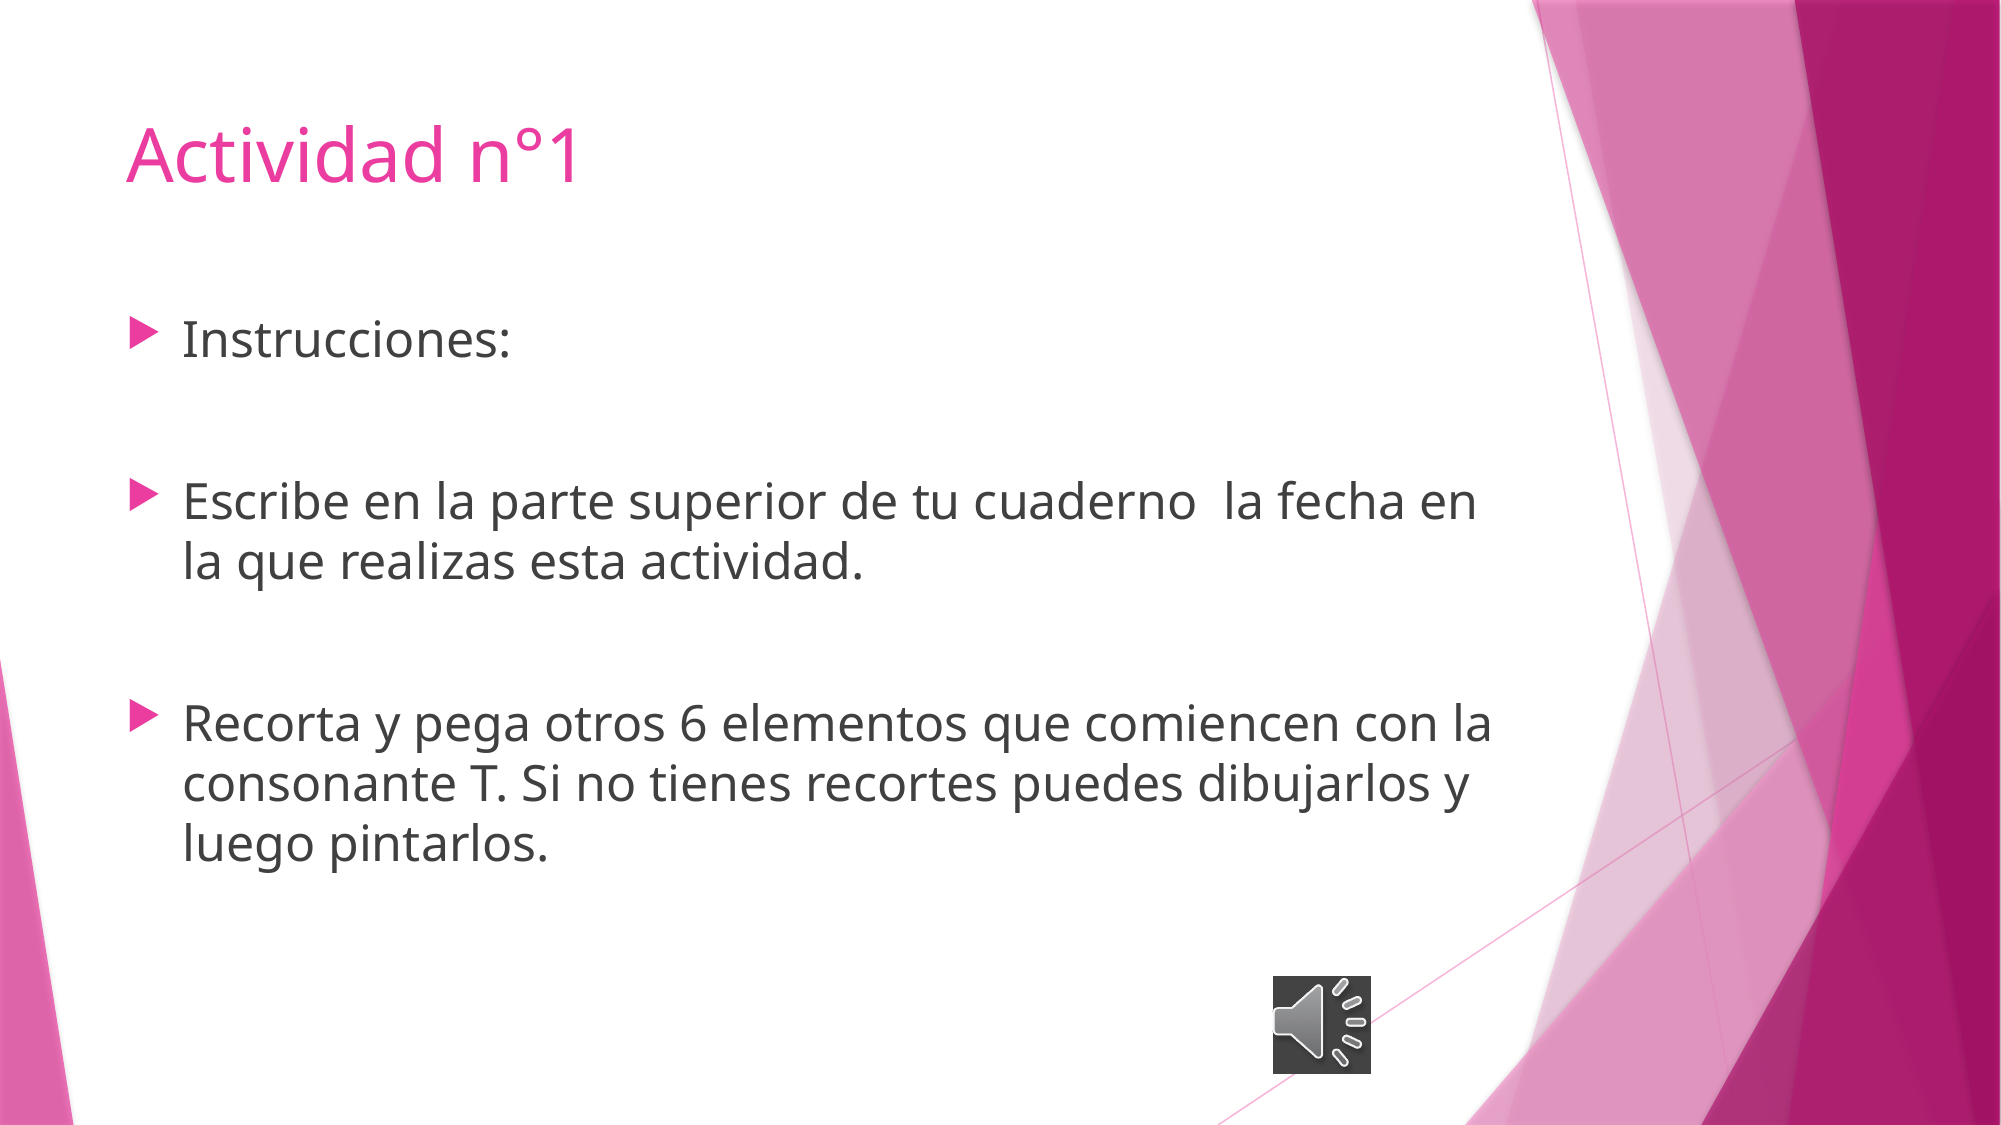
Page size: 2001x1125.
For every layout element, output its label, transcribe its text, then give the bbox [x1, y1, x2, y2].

picture [1271, 974, 1373, 1076]
list Instrucciones: Escribe en la parte superior de tu cuaderno la fecha en la que realizas esta actividad. Recorta y pega otros 6 elementos que comiencen con la consonante T. Si no tienes recortes puedes dibujarlos y luego pintarlos. [111, 300, 1522, 664]
title Actividad n°1 [111, 99, 1522, 228]
